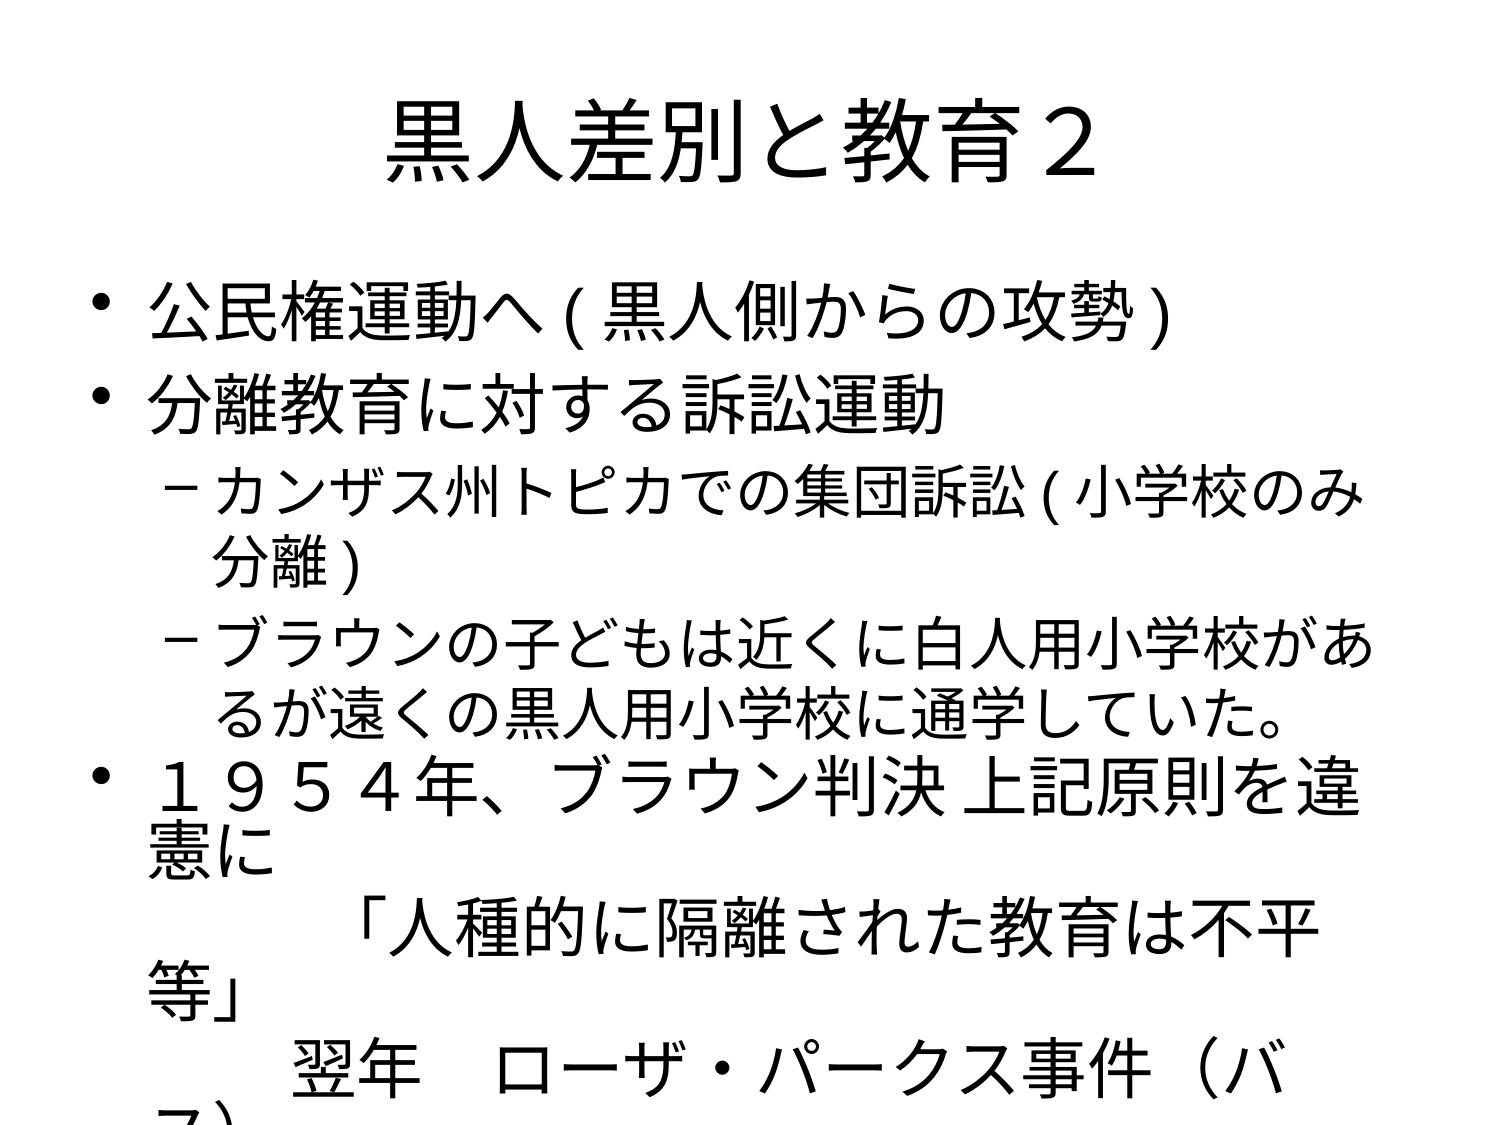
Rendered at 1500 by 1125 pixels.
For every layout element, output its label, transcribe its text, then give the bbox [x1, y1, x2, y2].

title 黒人差別と教育２ [74, 44, 1426, 233]
list 公民権運動へ(黒人側からの攻勢) 分離教育に対する訴訟運動 カンザス州トピカでの集団訴訟(小学校のみ分離) ブラウンの子どもは近くに白人用小学校があるが遠くの黒人用小学校に通学していた。 １９５４年、ブラウン判決 上記原則を違憲に 「人種的に隔離された教育は不平等」 翌年 ローザ・パークス事件（バス） [74, 262, 1426, 1006]
